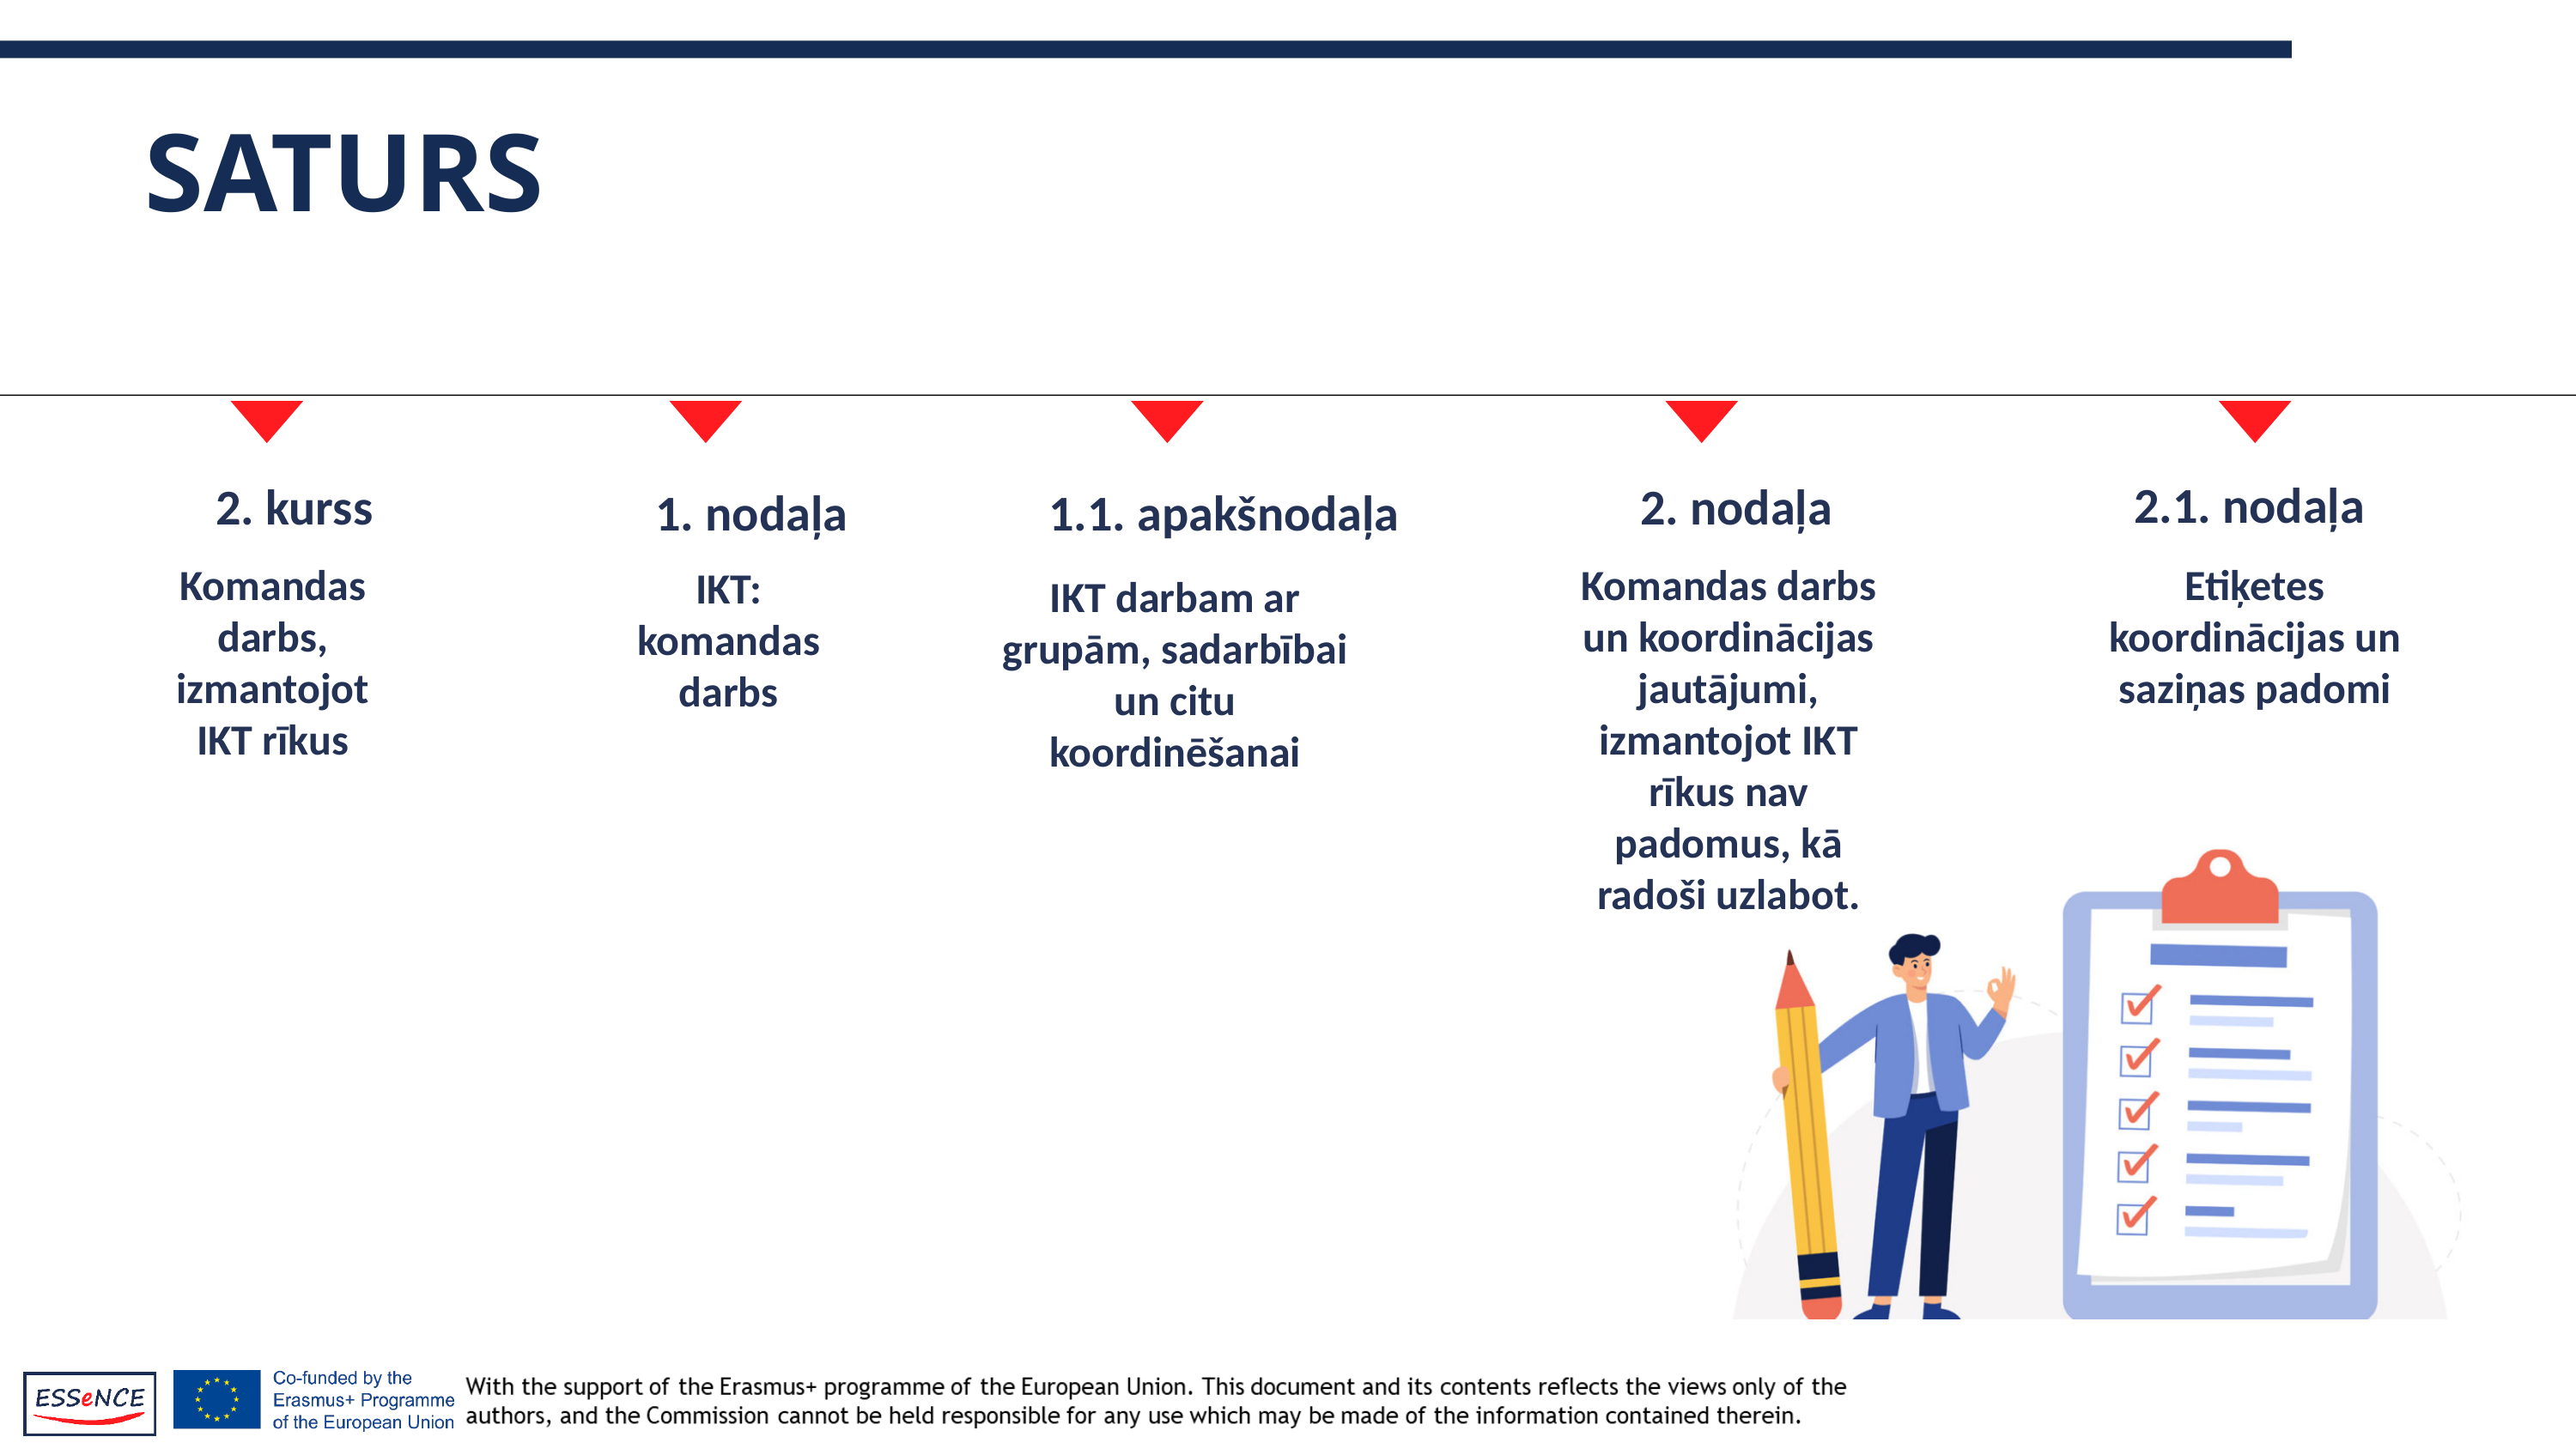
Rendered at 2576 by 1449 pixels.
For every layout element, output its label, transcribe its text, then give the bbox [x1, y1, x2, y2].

text_box [2218, 401, 2292, 444]
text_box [113, 468, 424, 721]
picture [1639, 847, 2538, 1320]
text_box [1543, 468, 1915, 825]
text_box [2088, 466, 2422, 721]
picture [173, 1364, 1868, 1444]
text_box [669, 401, 743, 444]
text_box [1665, 401, 1739, 444]
picture [23, 1372, 156, 1436]
title SATURS [143, 102, 1953, 362]
text_box [230, 401, 304, 444]
text_box [1131, 401, 1204, 444]
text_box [617, 474, 865, 725]
text_box [0, 40, 2292, 58]
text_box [951, 474, 1448, 785]
